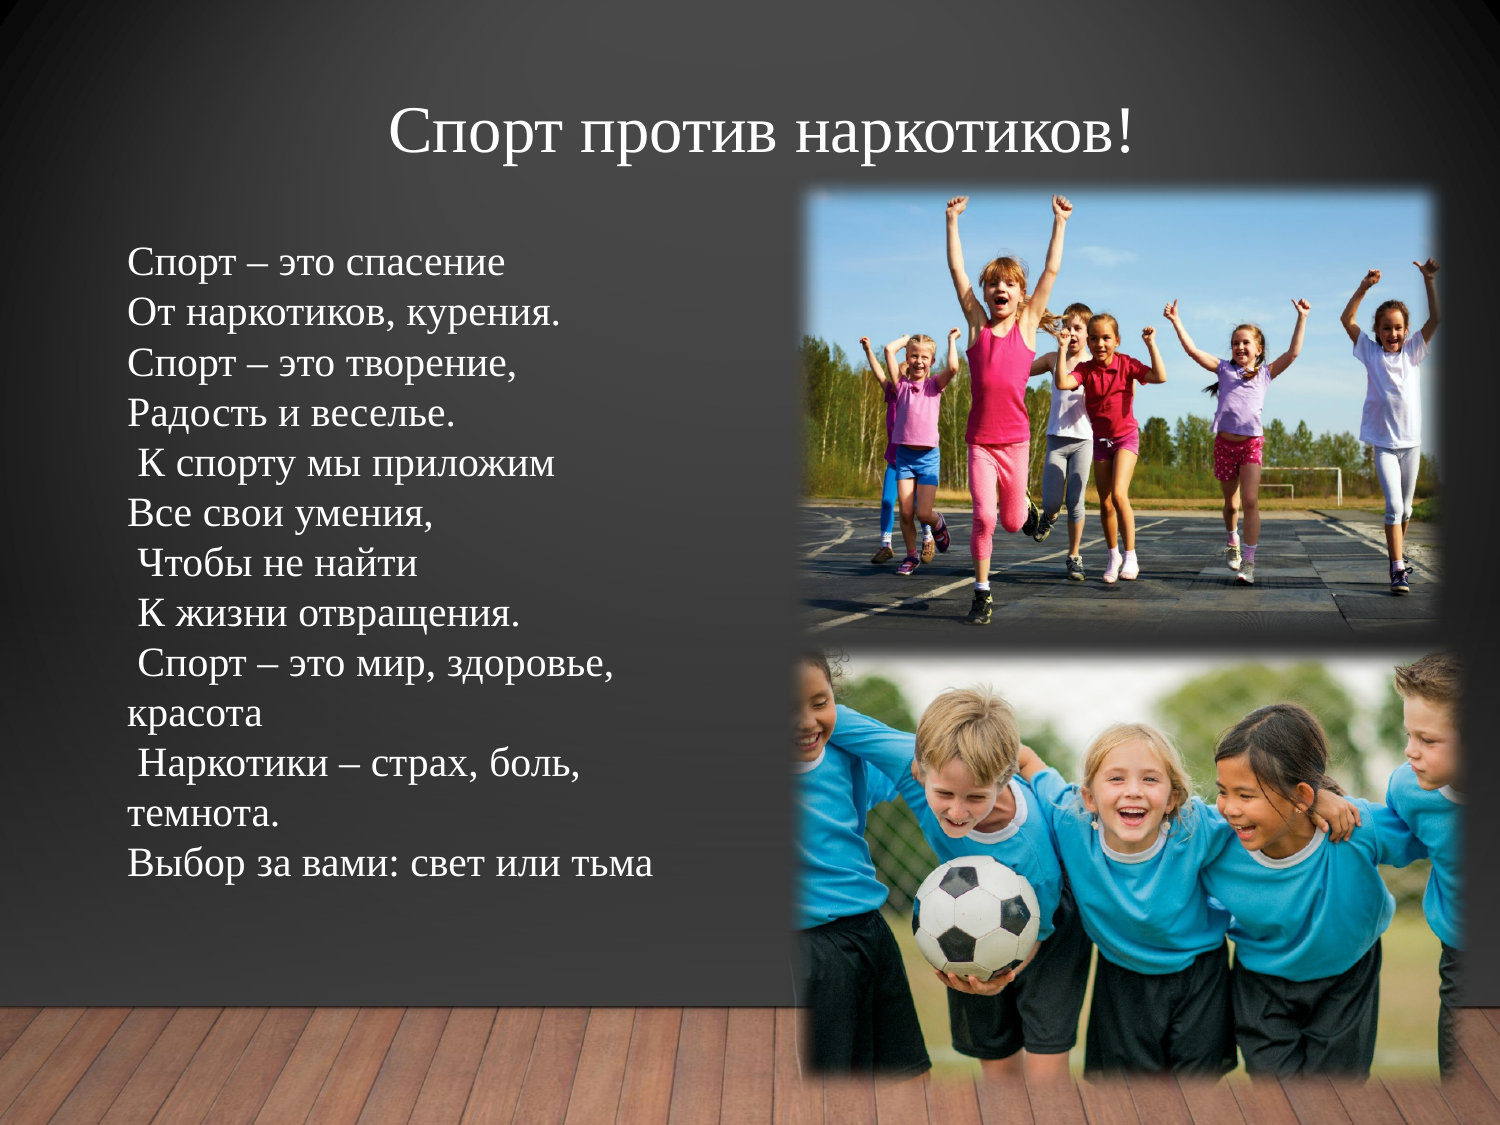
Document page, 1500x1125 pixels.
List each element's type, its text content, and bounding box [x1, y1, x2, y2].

text_box Спорт – это спасение От наркотиков, курения. Спорт – это творение, Радость и веселье. К спорту мы приложим Все свои умения, Чтобы не найти К жизни отвращения. Спорт – это мир, здоровье, красота Наркотики – страх, боль, темнота. Выбор за вами: свет или тьма [112, 226, 750, 892]
picture [0, 0, 1500, 1125]
text_box Спорт против наркотиков! [373, 78, 1198, 173]
